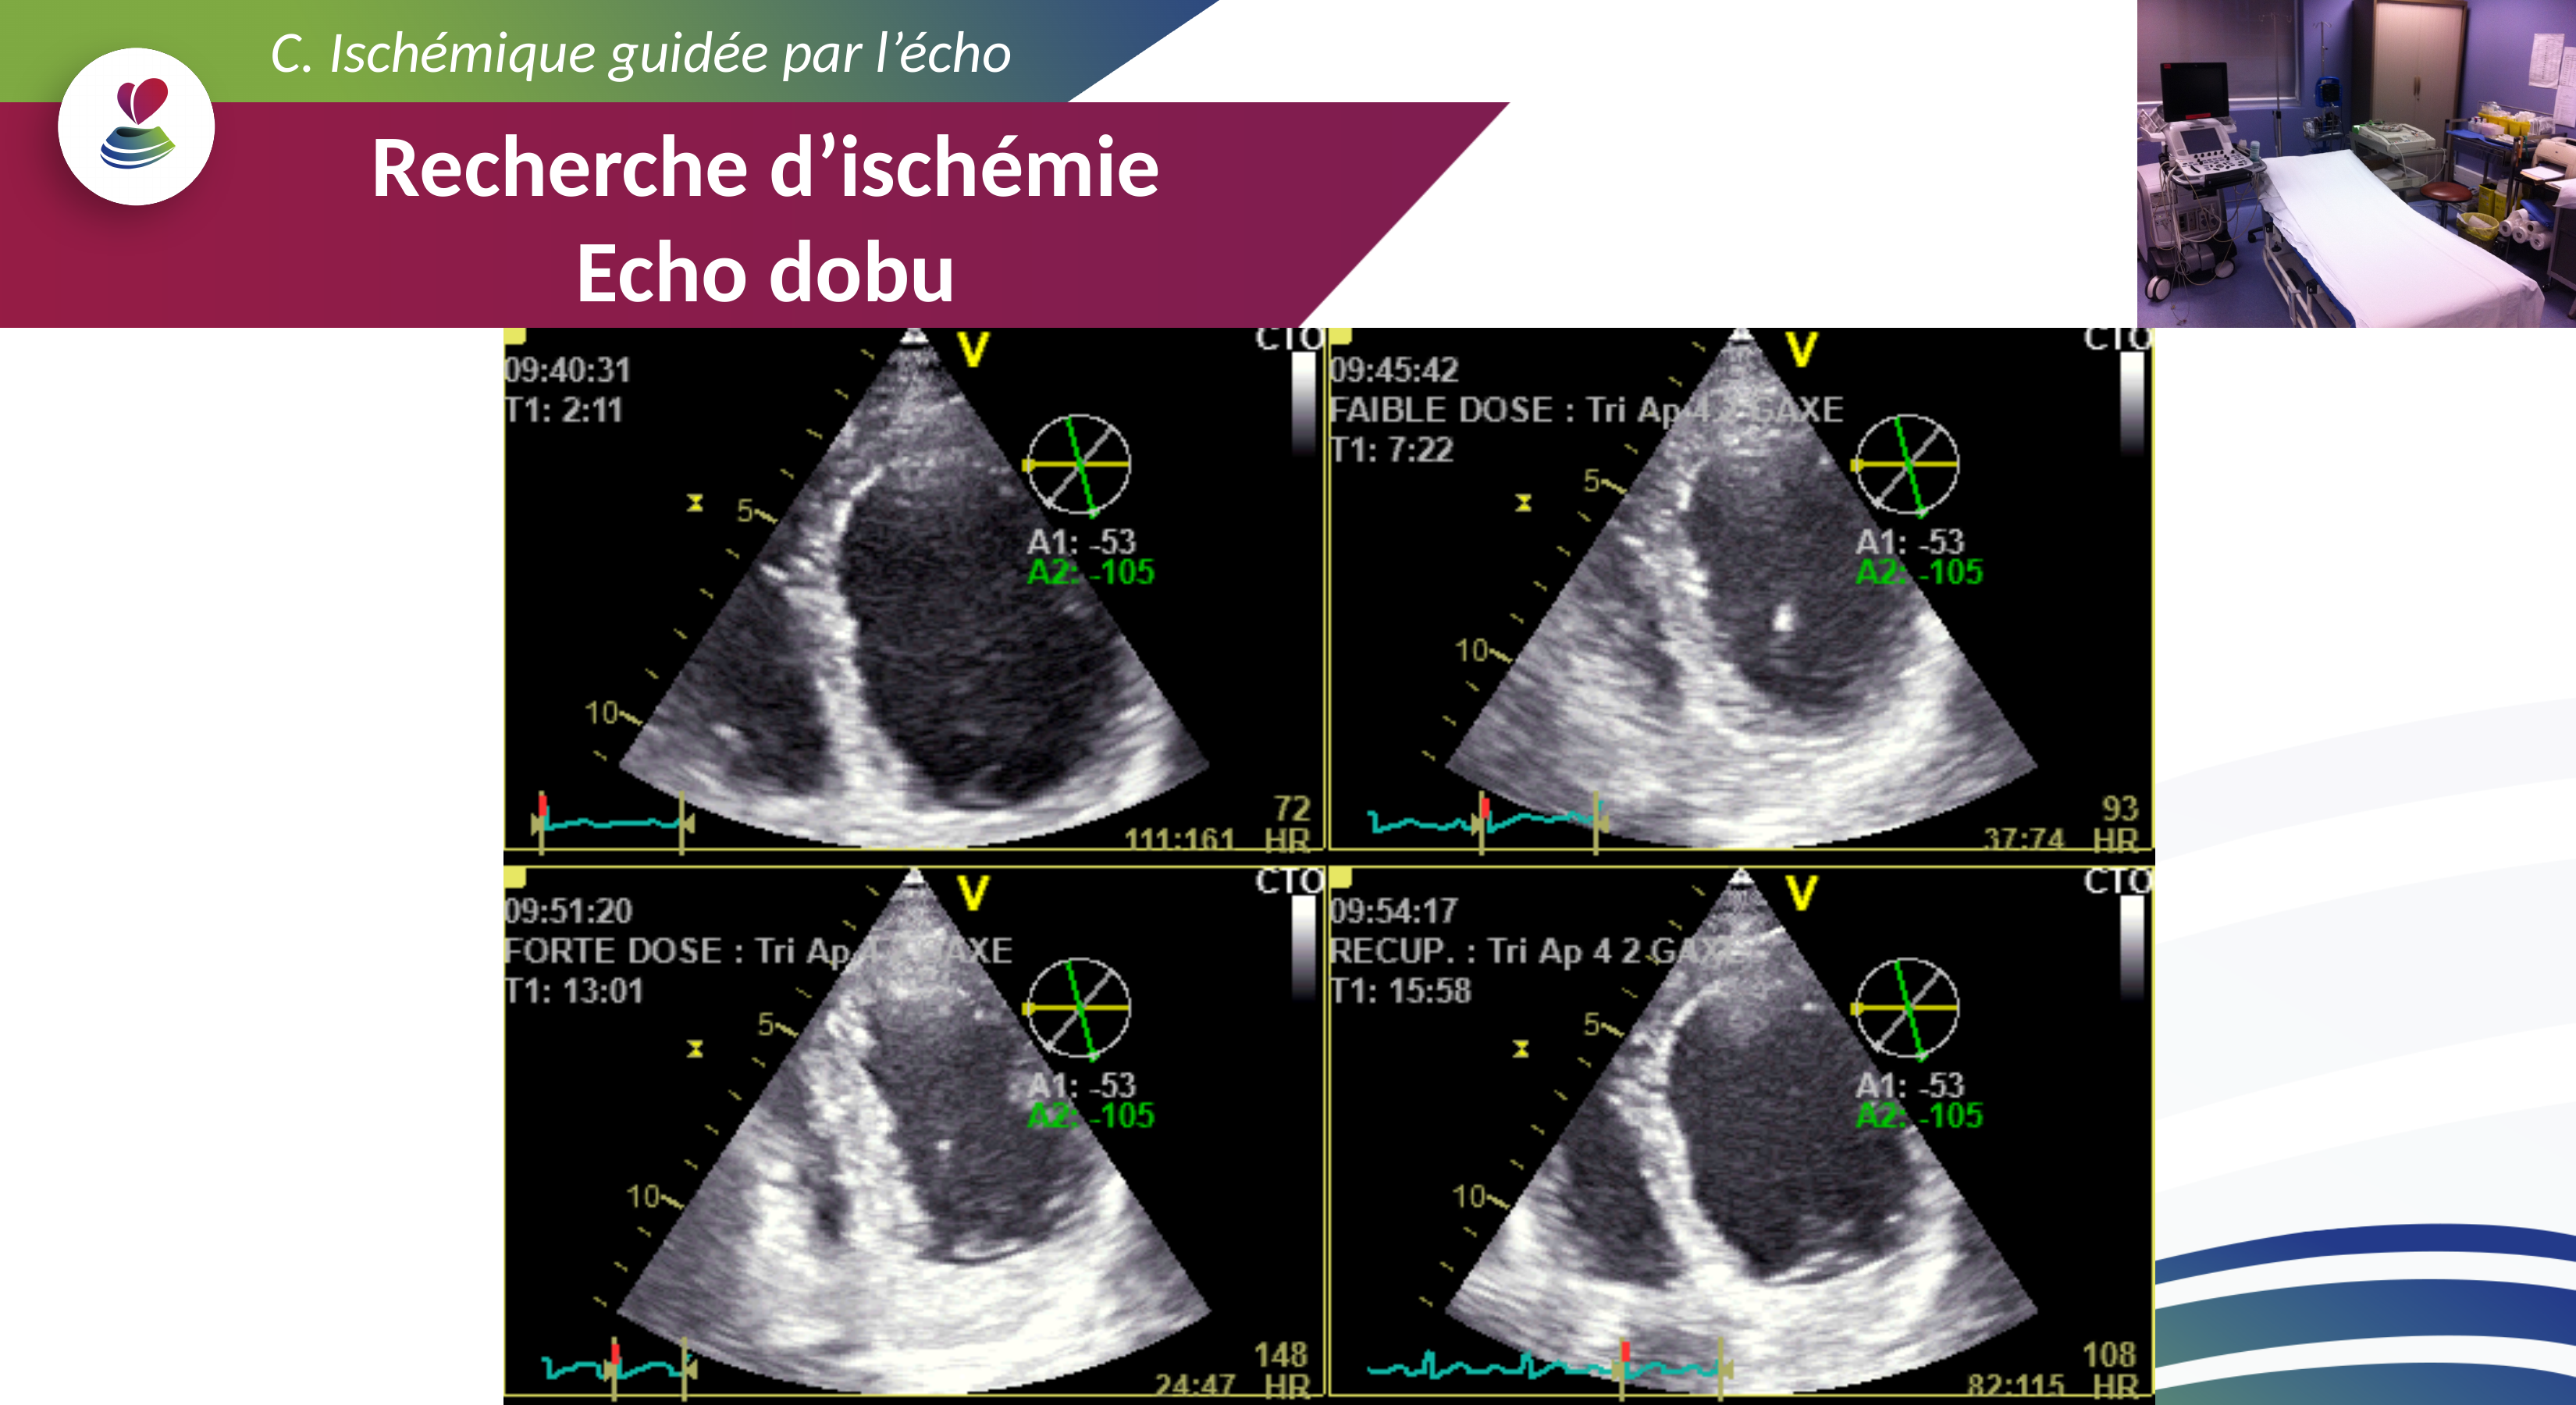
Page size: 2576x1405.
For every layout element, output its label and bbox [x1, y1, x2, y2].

picture [2156, 688, 2576, 1405]
picture [2137, 0, 2576, 328]
picture [0, 0, 1542, 328]
text_box [502, 327, 2156, 1405]
